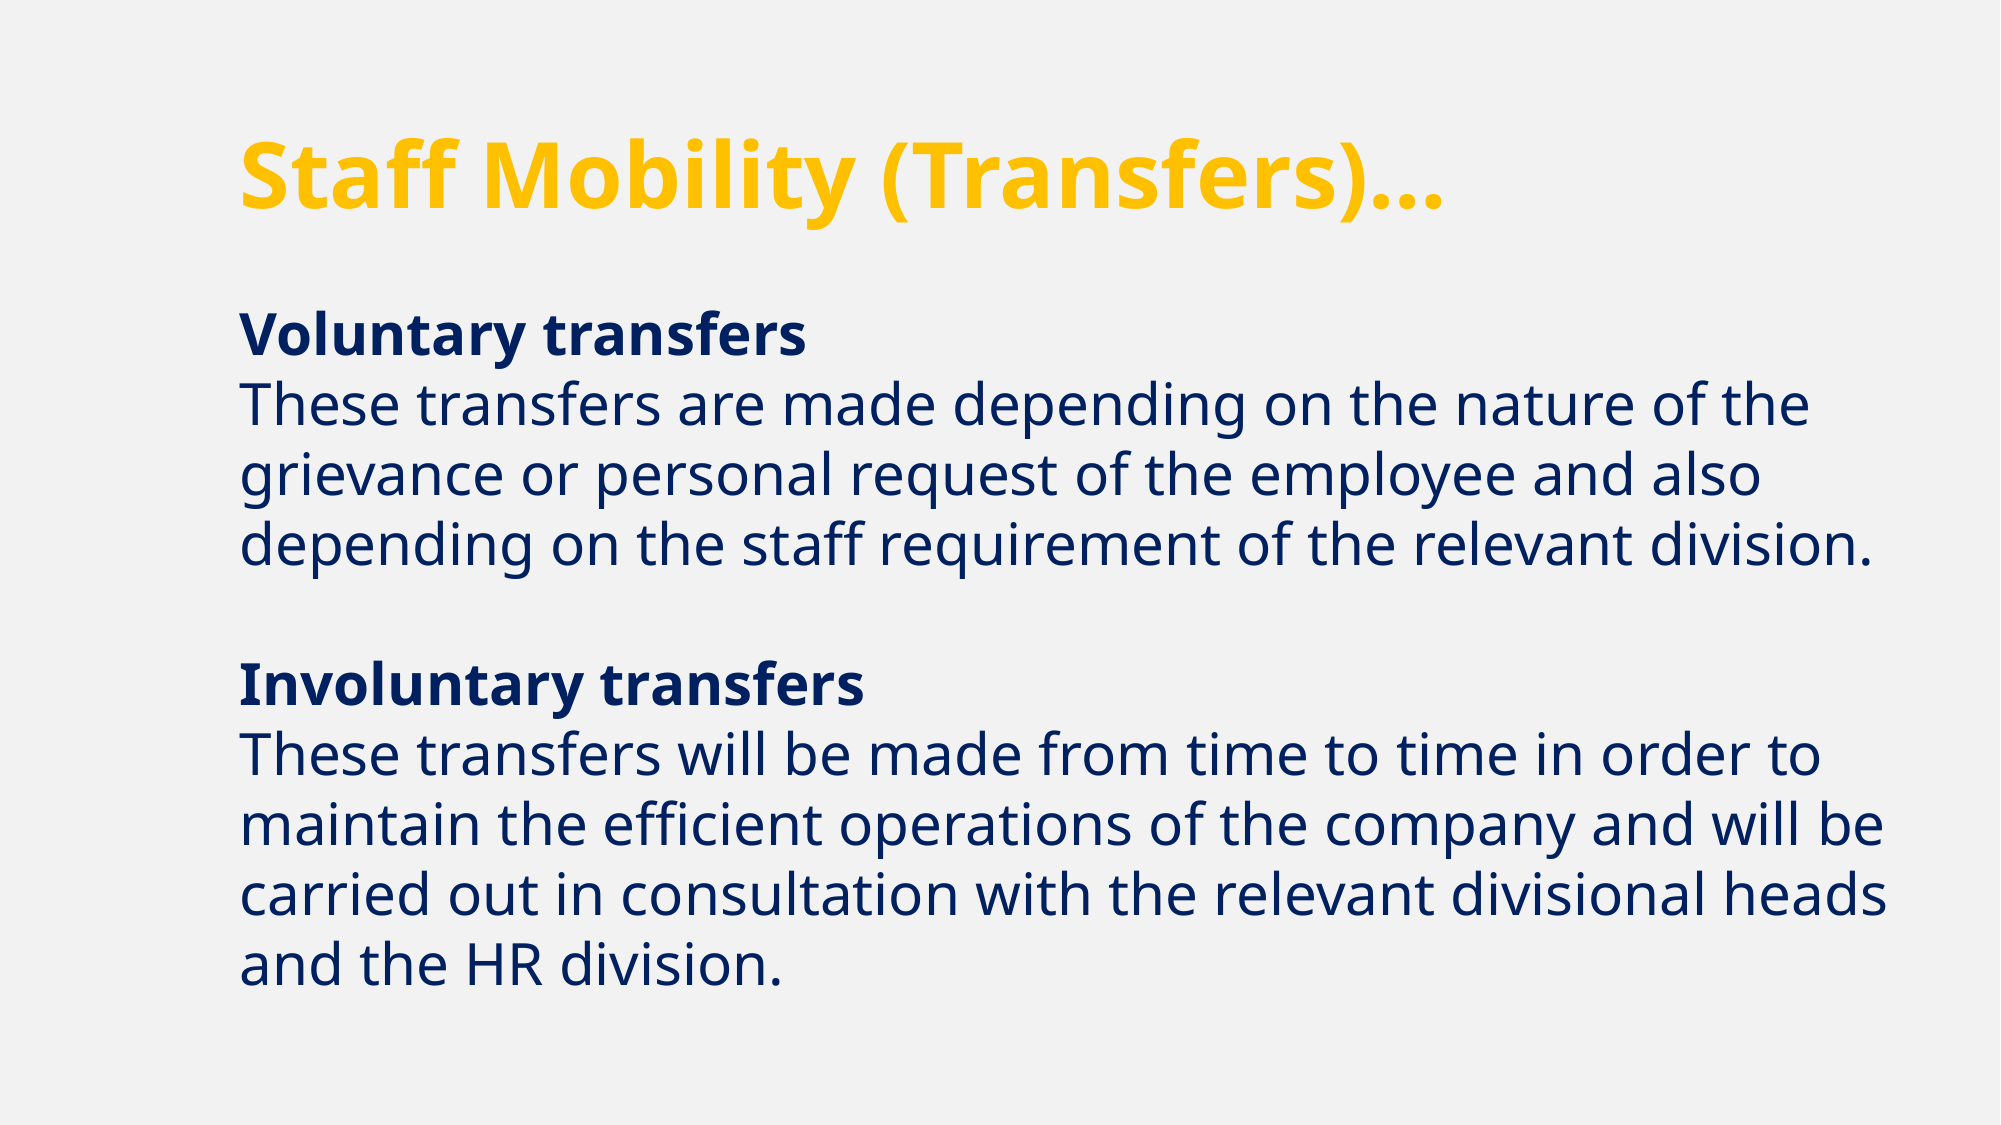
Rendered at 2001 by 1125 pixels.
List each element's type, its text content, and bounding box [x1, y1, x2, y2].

text_box Staff Mobility (Transfers)… Voluntary transfers These transfers are made depending on the nature of the grievance or personal request of the employee and also depending on the staff requirement of the relevant division. Involuntary transfers These transfers will be made from time to time in order to maintain the efficient operations of the company and will be carried out in consultation with the relevant divisional heads and the HR division. [0, 0, 2000, 1125]
